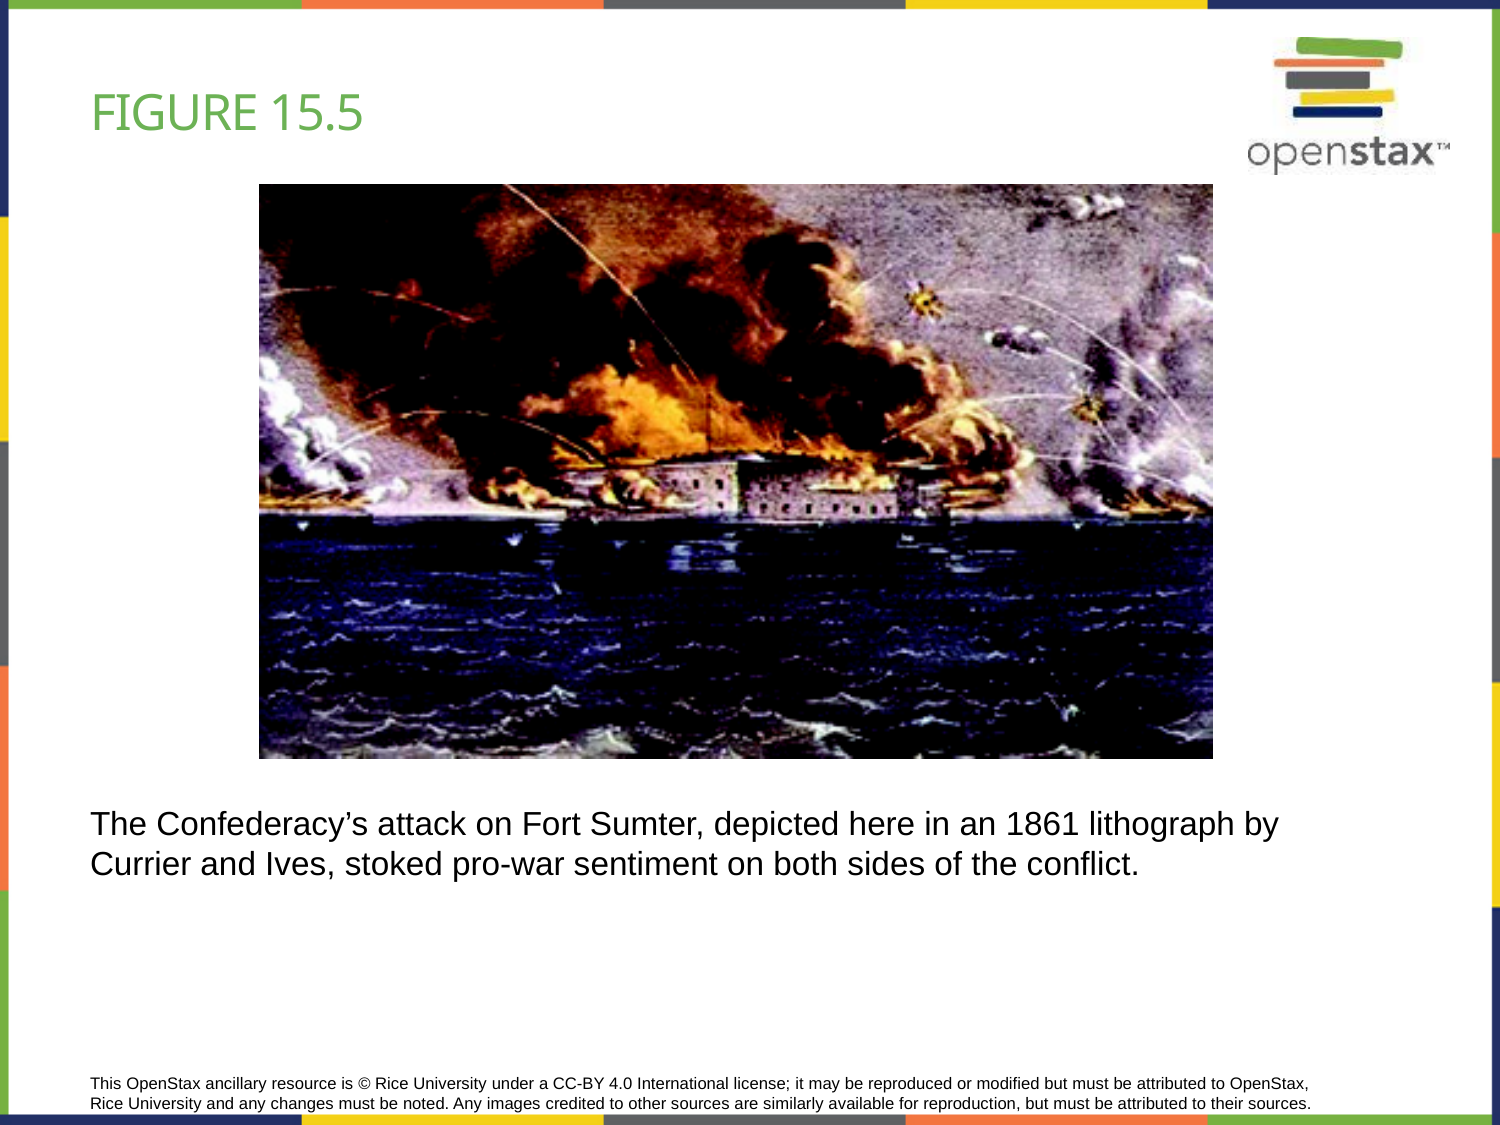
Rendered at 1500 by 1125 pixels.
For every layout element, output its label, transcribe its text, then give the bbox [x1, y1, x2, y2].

footer This OpenStax ancillary resource is © Rice University under a CC-BY 4.0 International license; it may be reproduced or modified but must be attributed to OpenStax, Rice University and any changes must be noted. Any images credited to other sources are similarly available for reproduction, but must be attributed to their sources. [75, 1065, 1350, 1112]
title Figure 15.5 [75, 39, 1246, 148]
list The Confederacy’s attack on Fort Sumter, depicted here in an 1861 lithograph by Currier and Ives, stoked pro-war sentiment on both sides of the conflict. [75, 794, 1398, 986]
picture [0, 0, 1500, 1125]
